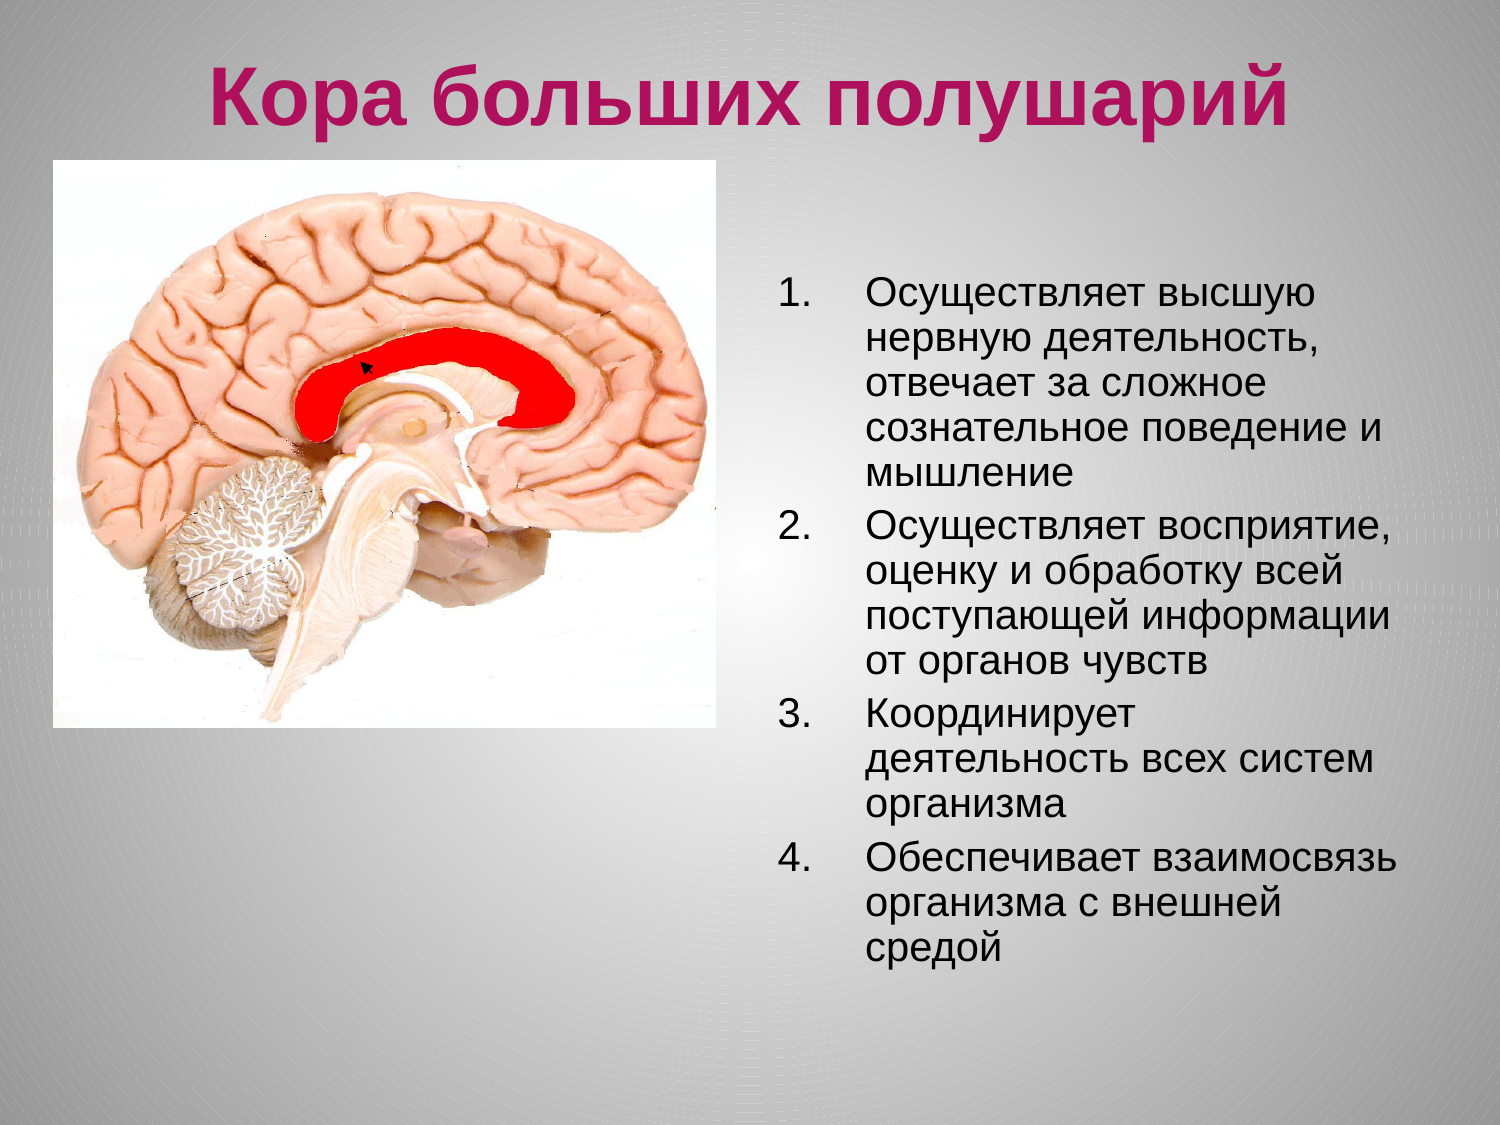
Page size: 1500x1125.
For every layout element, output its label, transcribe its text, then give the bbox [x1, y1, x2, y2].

list Осуществляет высшую нервную деятельность, отвечает за сложное сознательное поведение и мышление Осуществляет восприятие, оценку и обработку всей поступающей информации от органов чувств Координирует деятельность всех систем организма Обеспечивает взаимосвязь организма с внешней средой [762, 262, 1426, 1006]
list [52, 160, 716, 729]
text_box Кора больших полушарий [46, 35, 1454, 150]
